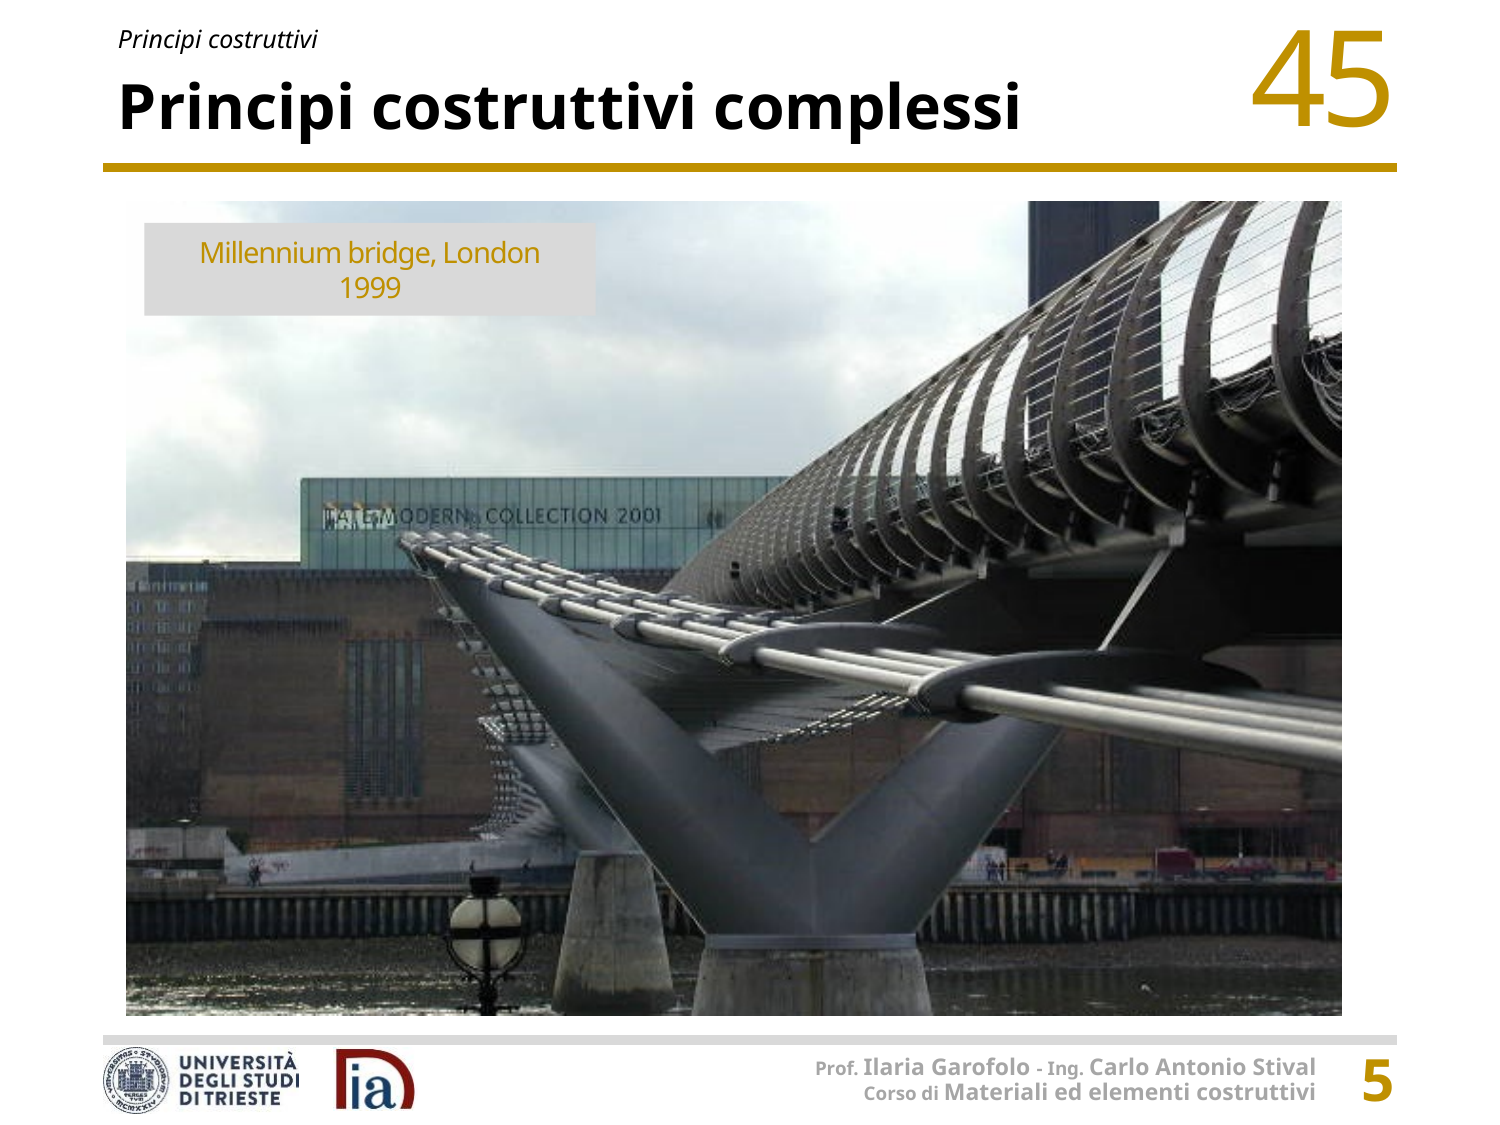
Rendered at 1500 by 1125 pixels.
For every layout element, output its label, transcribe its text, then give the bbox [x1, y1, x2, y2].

picture [333, 1047, 418, 1111]
picture [103, 1047, 299, 1114]
picture [126, 201, 1342, 1016]
title Principi costruttivi complessi [103, 59, 1183, 168]
